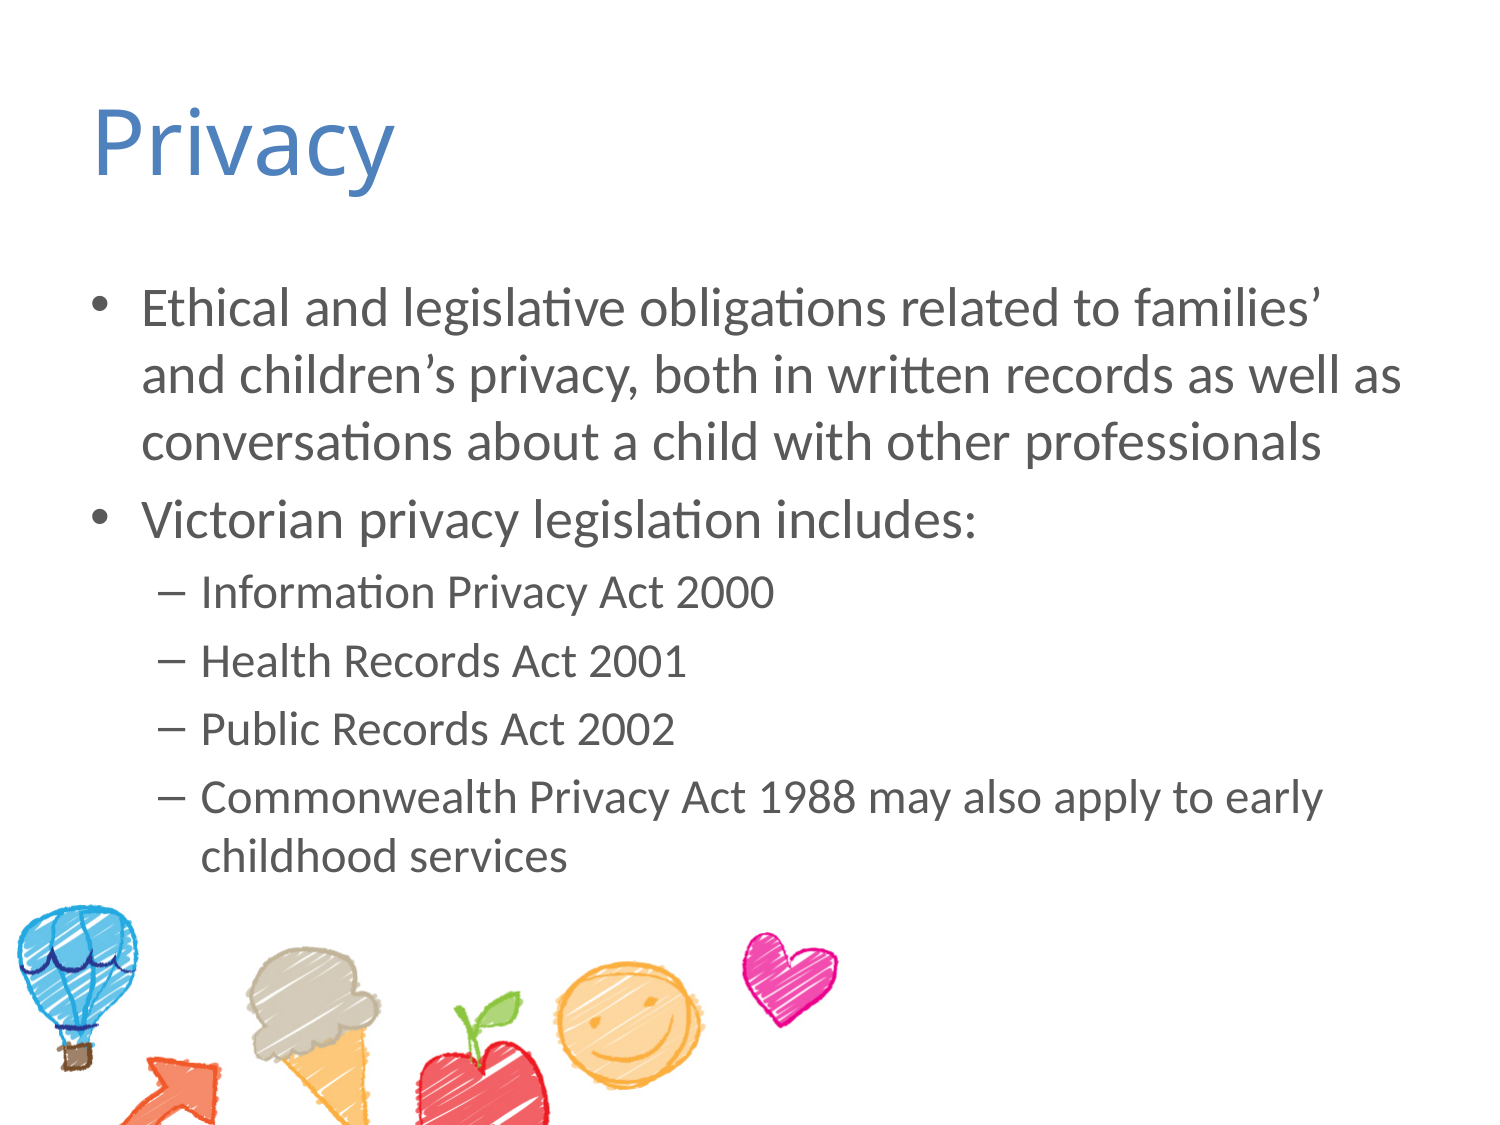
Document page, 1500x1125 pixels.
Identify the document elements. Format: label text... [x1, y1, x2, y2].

title Privacy [75, 45, 1425, 233]
list Ethical and legislative obligations related to families’ and children’s privacy, both in written records as well as conversations about a child with other professionals Victorian privacy legislation includes: Information Privacy Act 2000 Health Records Act 2001 Public Records Act 2002 Commonwealth Privacy Act 1988 may also apply to early childhood services [75, 262, 1425, 944]
picture [12, 870, 1253, 1125]
